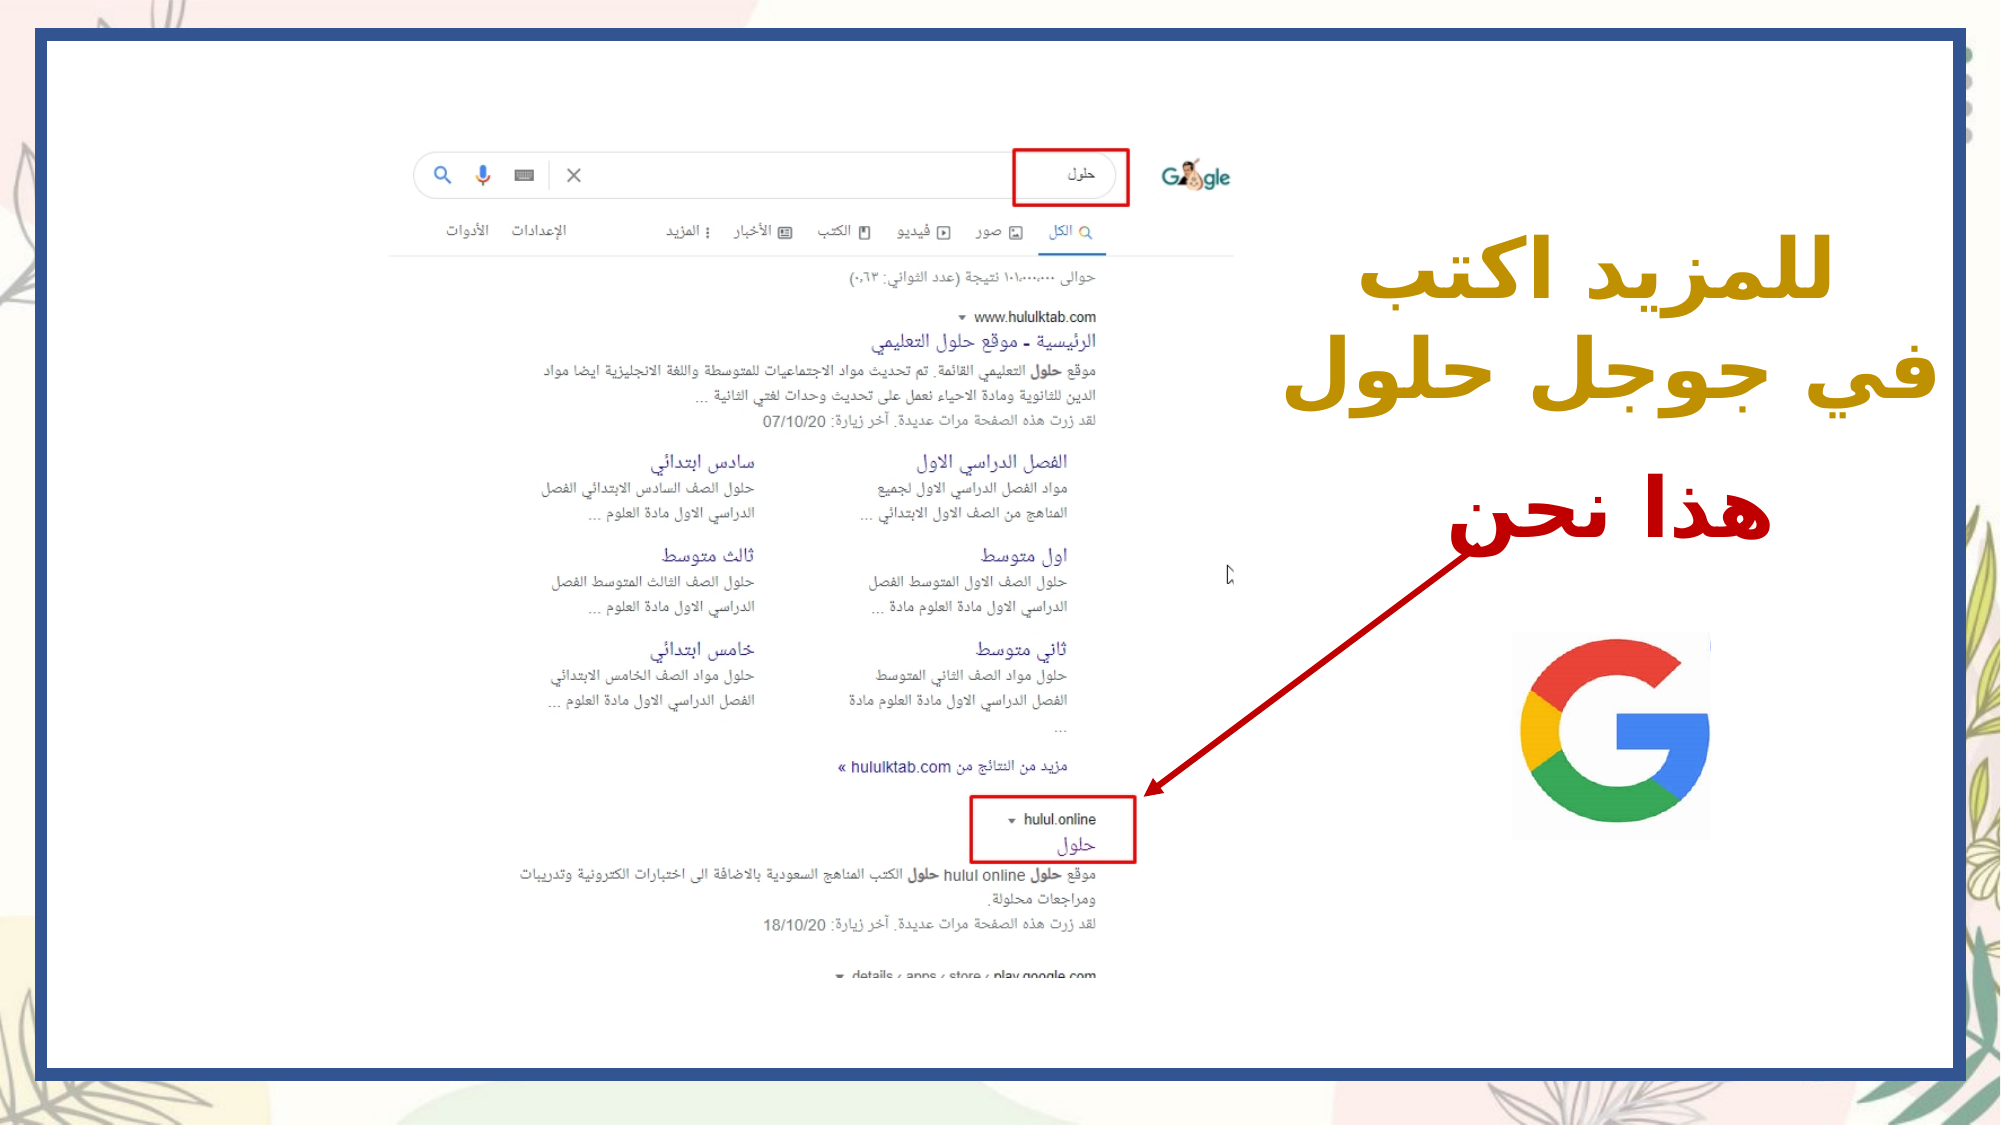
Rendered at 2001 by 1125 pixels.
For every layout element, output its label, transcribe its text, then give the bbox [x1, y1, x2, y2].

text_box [1143, 544, 1480, 797]
text_box للمزيد اكتب في جوجل حلول [1265, 208, 1957, 423]
text_box [40, 33, 1961, 1076]
text_box هذا نحن [1431, 446, 1791, 562]
picture [0, 0, 2001, 1125]
